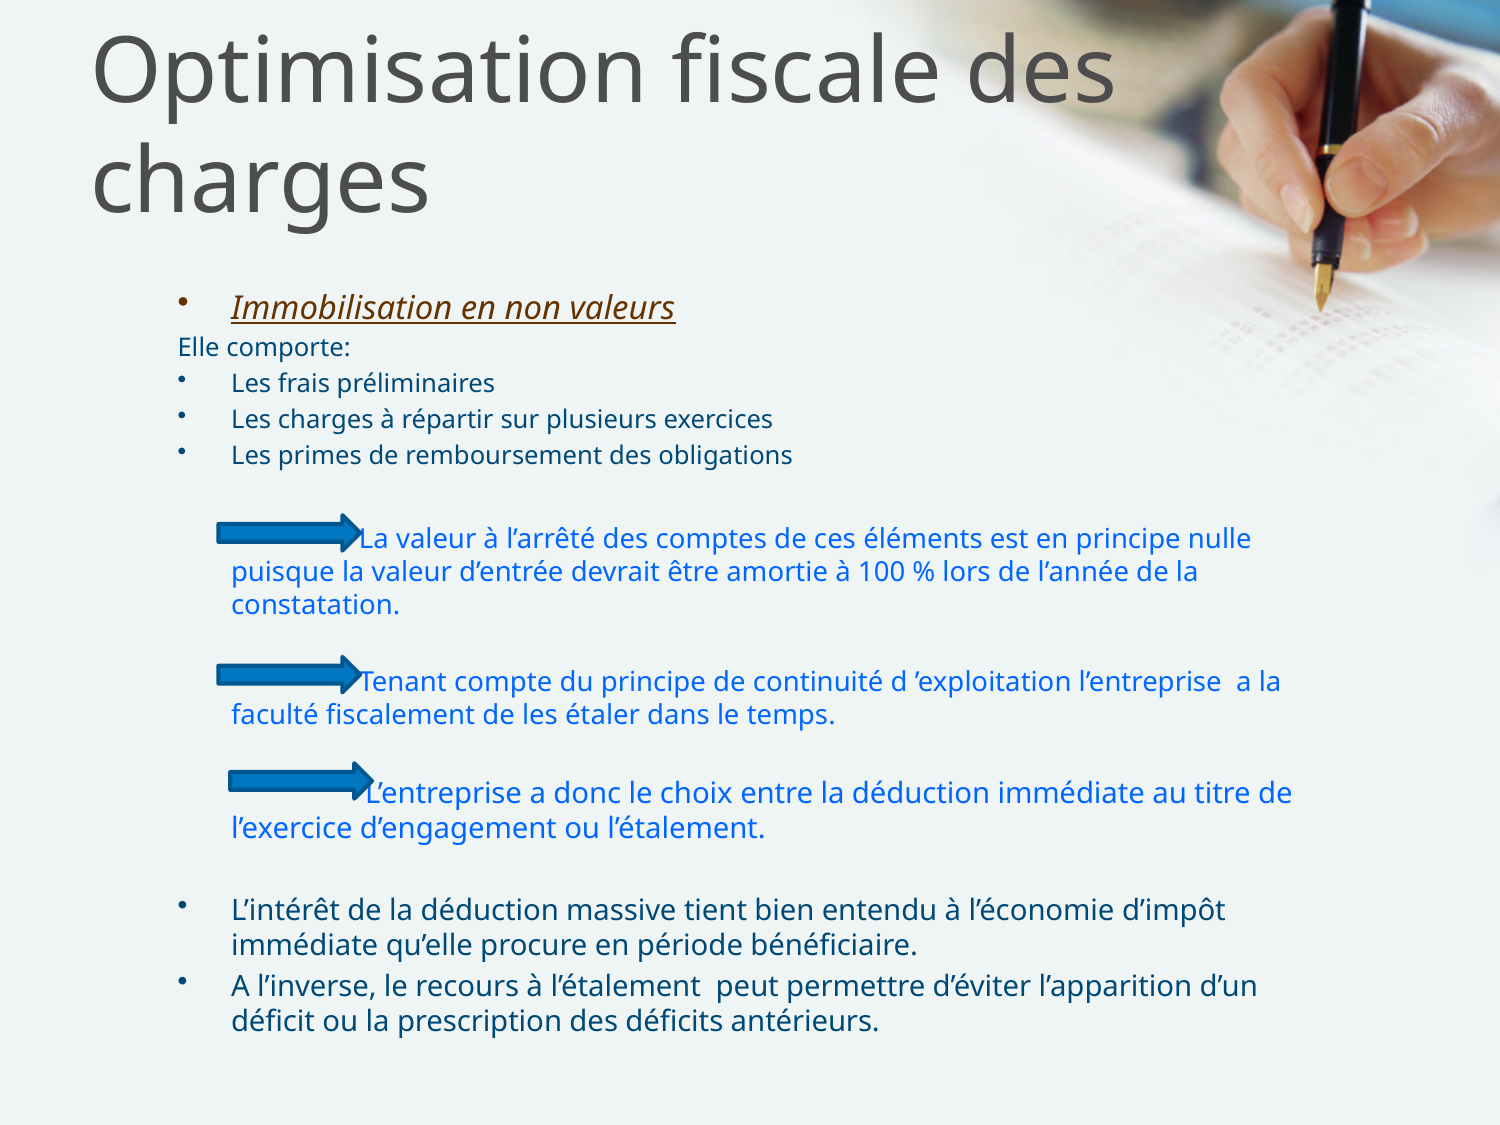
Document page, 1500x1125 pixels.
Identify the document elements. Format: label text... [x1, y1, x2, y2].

title Optimisation fiscale des charges [75, 62, 1275, 180]
list Immobilisation en non valeurs Elle comporte: Les frais préliminaires Les charges à répartir sur plusieurs exercices Les primes de remboursement des obligations La valeur à l’arrêté des comptes de ces éléments est en principe nulle puisque la valeur d’entrée devrait être amortie à 100 % lors de l’année de la constatation. Tenant compte du principe de continuité d ’exploitation l’entreprise a la faculté fiscalement de les étaler dans le temps. L’entreprise a donc le choix entre la déduction immédiate au titre de l’exercice d’engagement ou l’étalement. L’intérêt de la déduction massive tient bien entendu à l’économie d’impôt immédiate qu’elle procure en période bénéficiaire. A l’inverse, le recours à l’étalement peut permettre d’éviter l’apparition d’un déficit ou la prescription des déficits antérieurs. [162, 278, 1363, 1050]
text_box [228, 761, 375, 801]
text_box [216, 654, 363, 695]
text_box [216, 513, 363, 553]
picture [0, 0, 1500, 1125]
